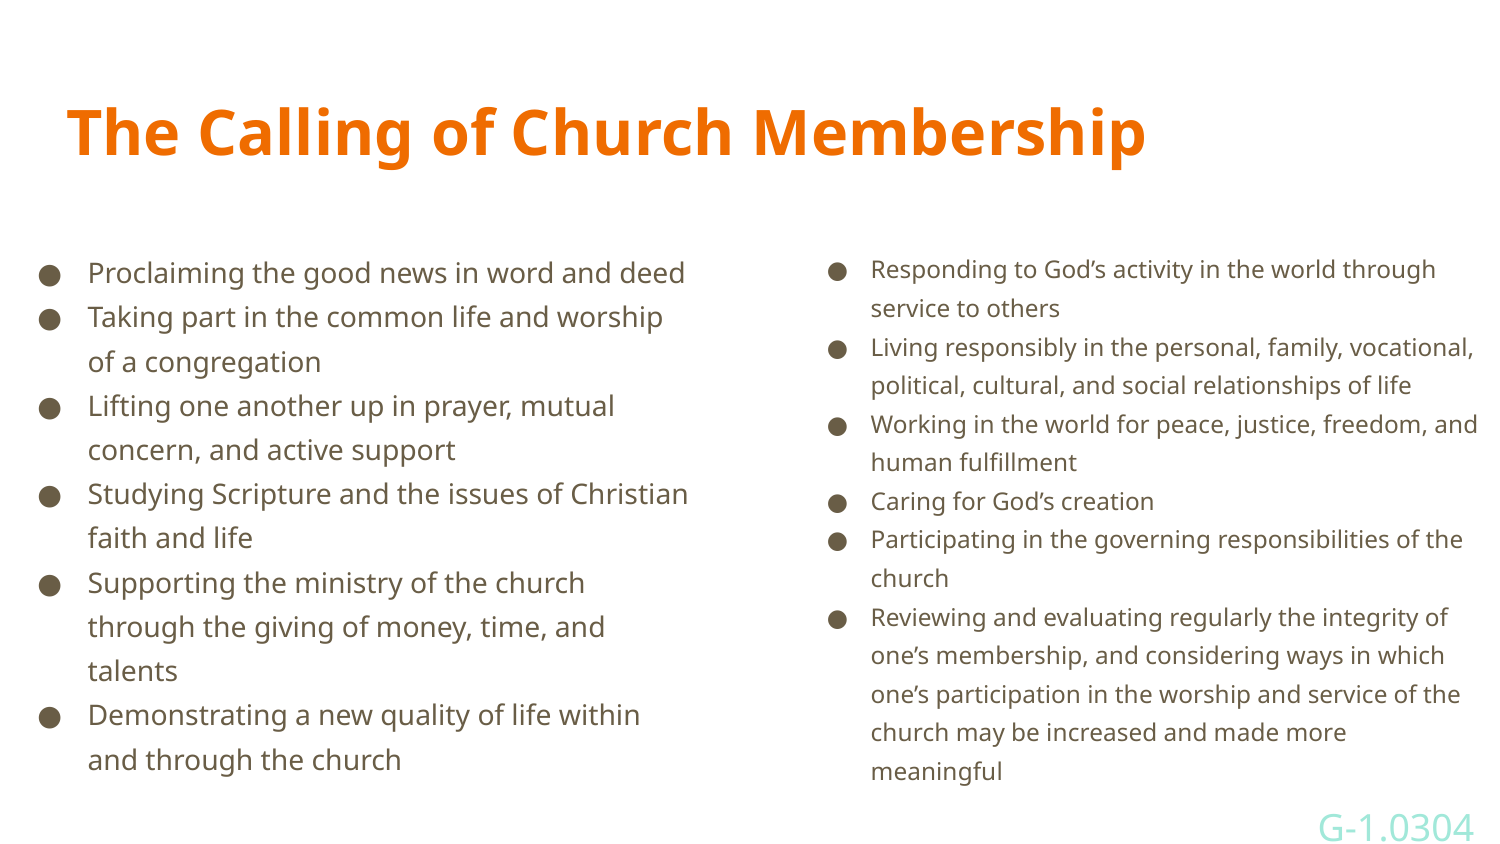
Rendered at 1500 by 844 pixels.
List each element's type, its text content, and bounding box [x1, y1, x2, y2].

text_box G-1.0304 [1302, 789, 1500, 844]
list Responding to God’s activity in the world through service to others Living responsibly in the personal, family, vocational, political, cultural, and social relationships of life Working in the world for peace, justice, freedom, and human fulfillment Caring for God’s creation Participating in the governing responsibilities of the church Reviewing and evaluating regularly the integrity of one’s membership, and considering ways in which one’s participation in the worship and service of the church may be increased and made more meaningful [792, 232, 1500, 844]
list Proclaiming the good news in word and deed Taking part in the common life and worship of a congregation Lifting one another up in prayer, mutual concern, and active support Studying Scripture and the issues of Christian faith and life Supporting the ministry of the church through the giving of money, time, and talents Demonstrating a new quality of life within and through the church [0, 232, 708, 844]
title The Calling of Church Membership [51, 72, 1449, 189]
